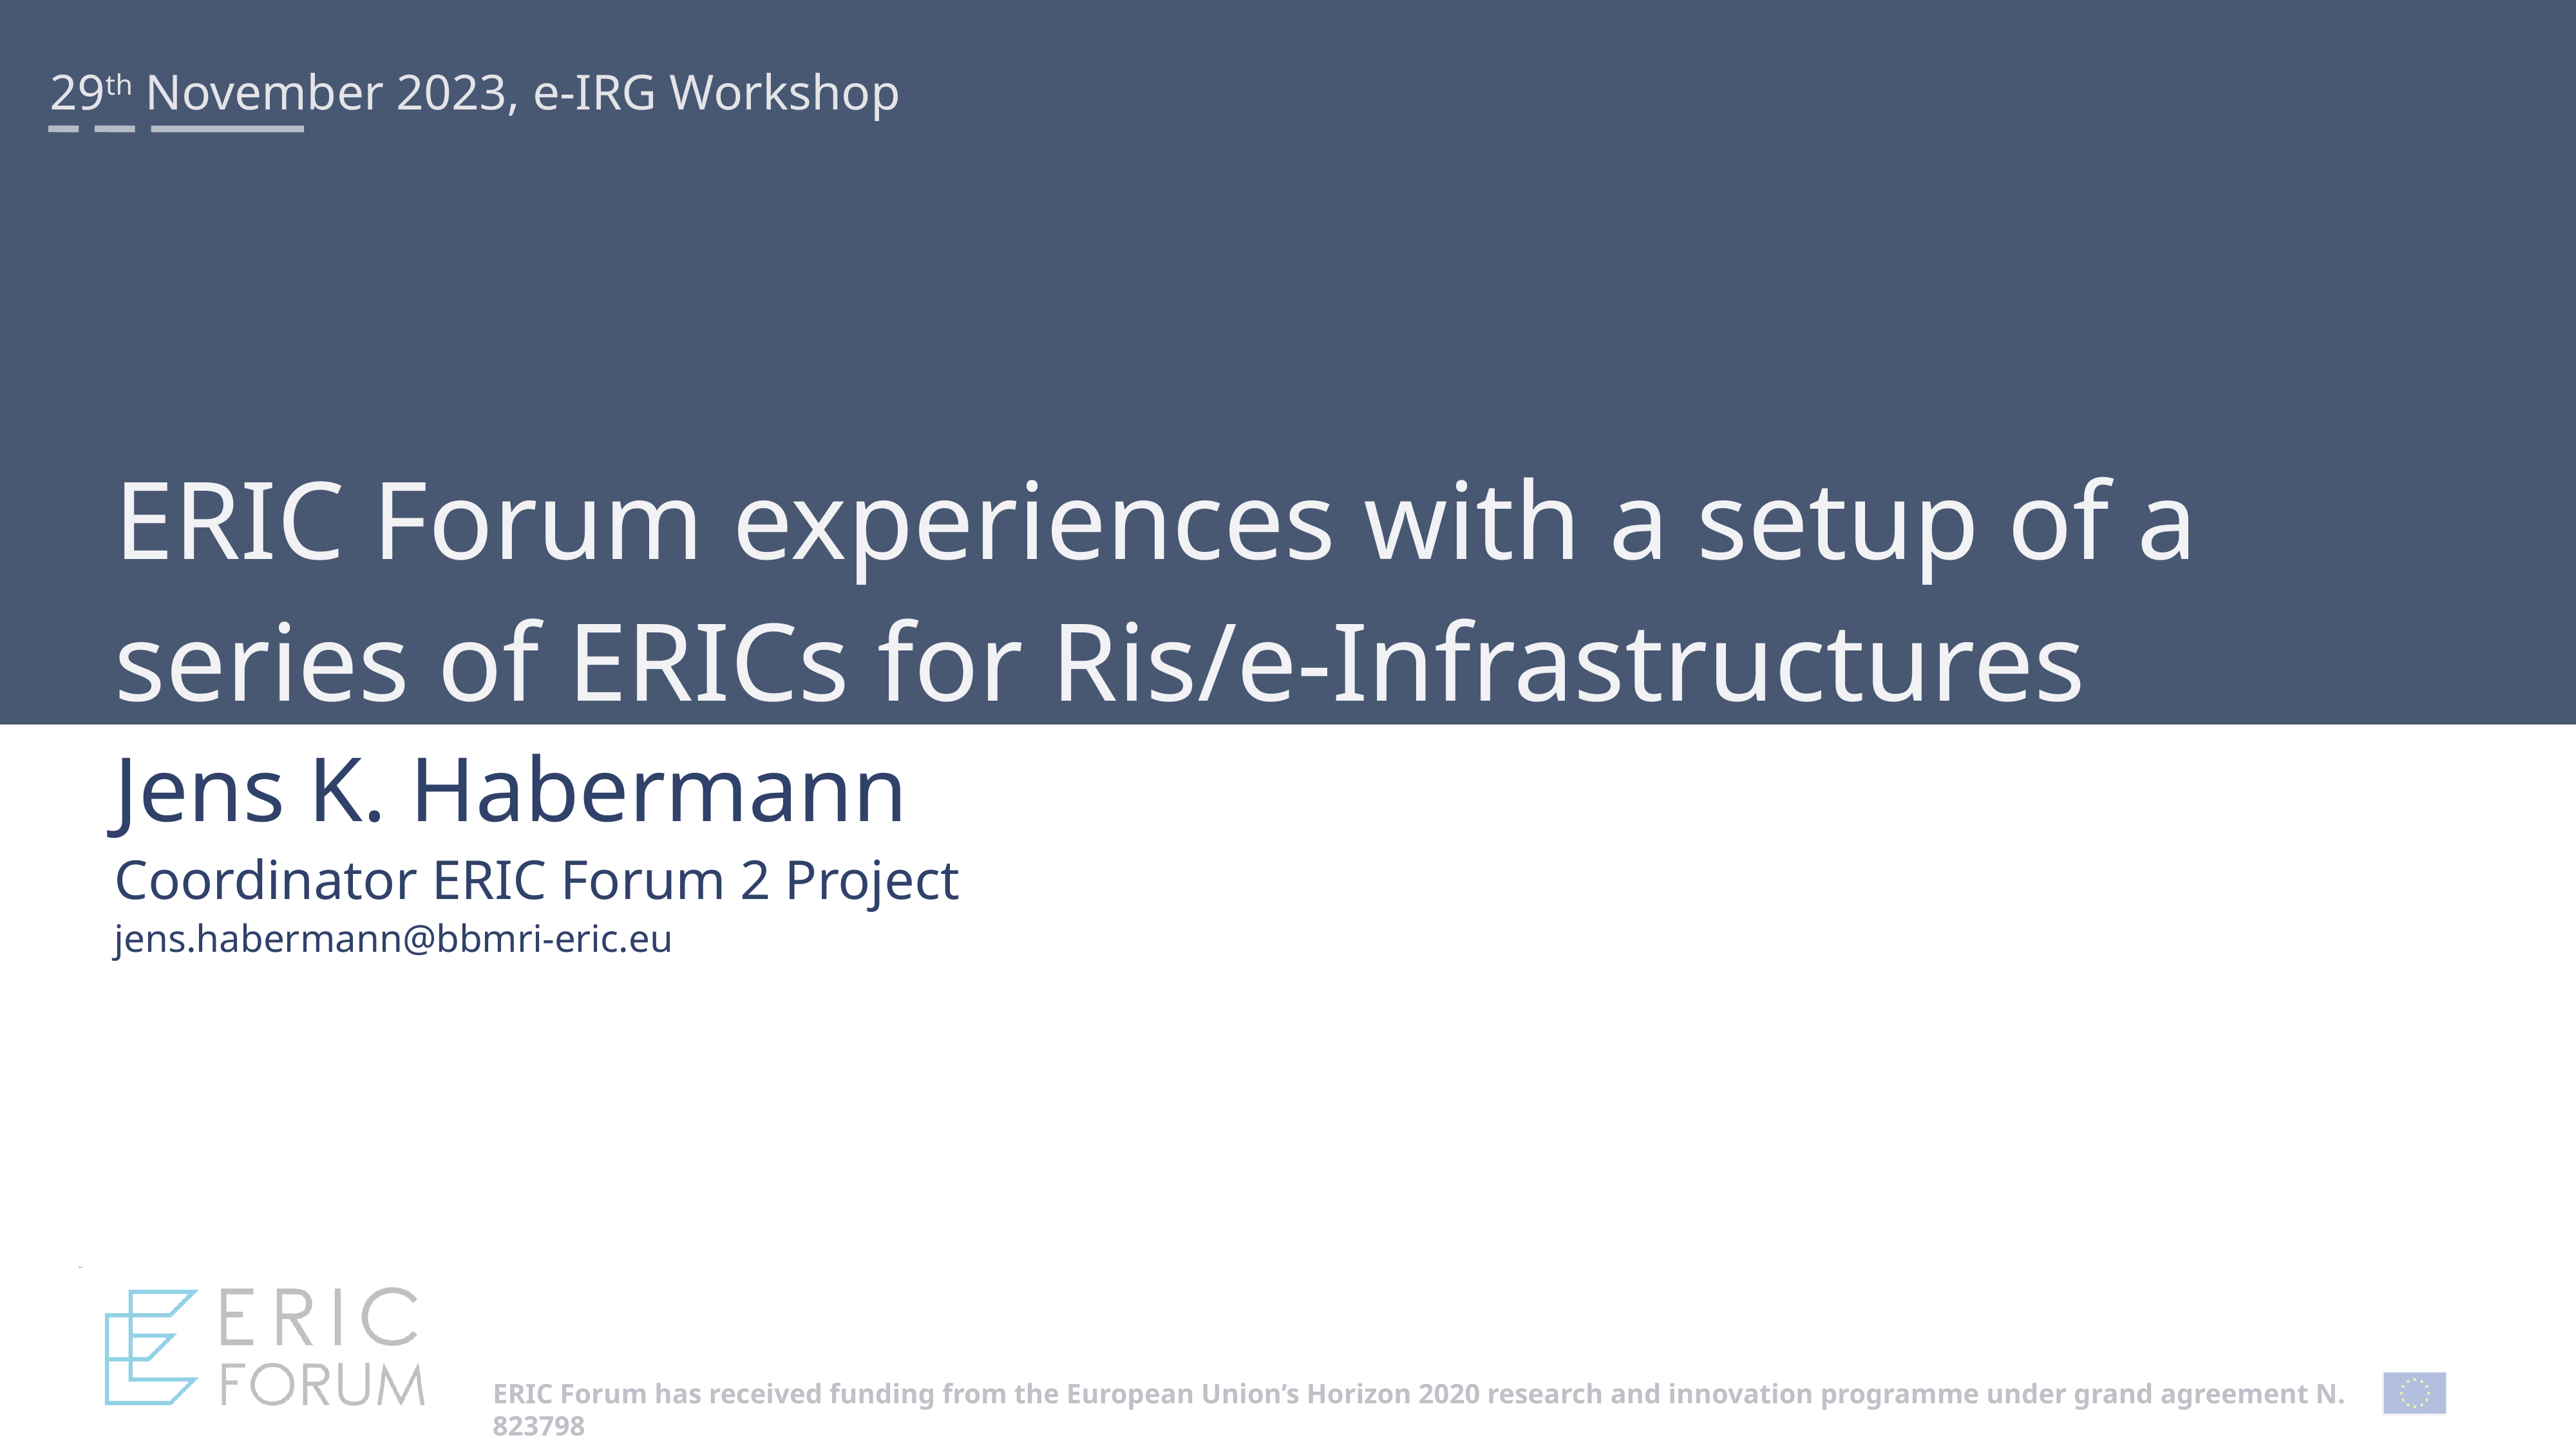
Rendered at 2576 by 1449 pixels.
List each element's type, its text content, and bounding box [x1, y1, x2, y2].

title ERIC Forum experiences with a setup of a series of ERICs for Ris/e-Infrastructures Jens K. Habermann Coordinator ERIC Forum 2 Project jens.habermann@bbmri-eric.eu [104, 434, 2238, 965]
text_box 29th November 2023, e-IRG Workshop [40, 56, 1417, 124]
